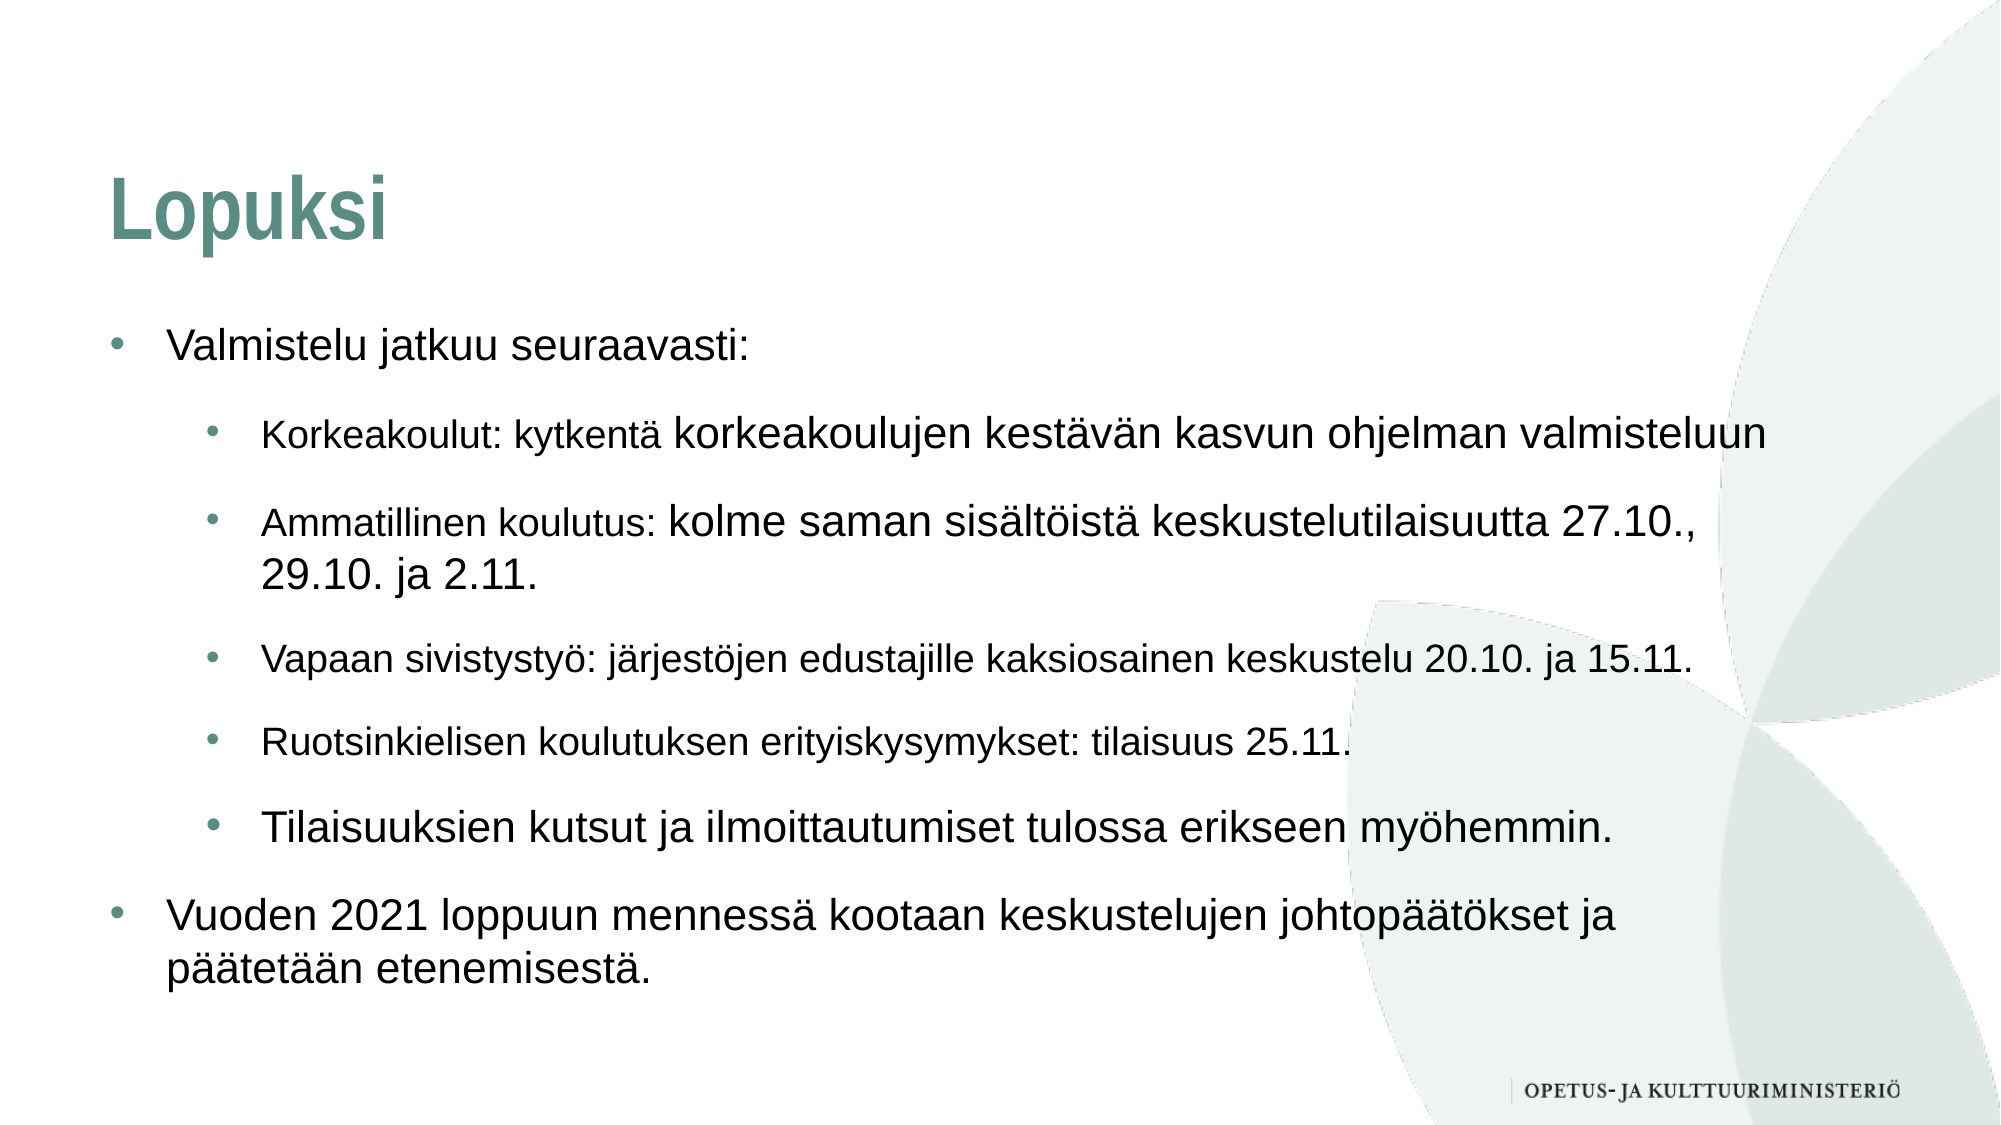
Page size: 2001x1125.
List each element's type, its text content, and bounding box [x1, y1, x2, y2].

title Lopuksi [94, 51, 1788, 265]
list Valmistelu jatkuu seuraavasti: Korkeakoulut: kytkentä korkeakoulujen kestävän kasvun ohjelman valmisteluun Ammatillinen koulutus: kolme saman sisältöistä keskustelutilaisuutta 27.10., 29.10. ja 2.11. Vapaan sivistystyö: järjestöjen edustajille kaksiosainen keskustelu 20.10. ja 15.11. Ruotsinkielisen koulutuksen erityiskysymykset: tilaisuus 25.11. Tilaisuuksien kutsut ja ilmoittautumiset tulossa erikseen myöhemmin. Vuoden 2021 loppuun mennessä kootaan keskustelujen johtopäätökset ja päätetään etenemisestä. [94, 308, 1788, 1051]
